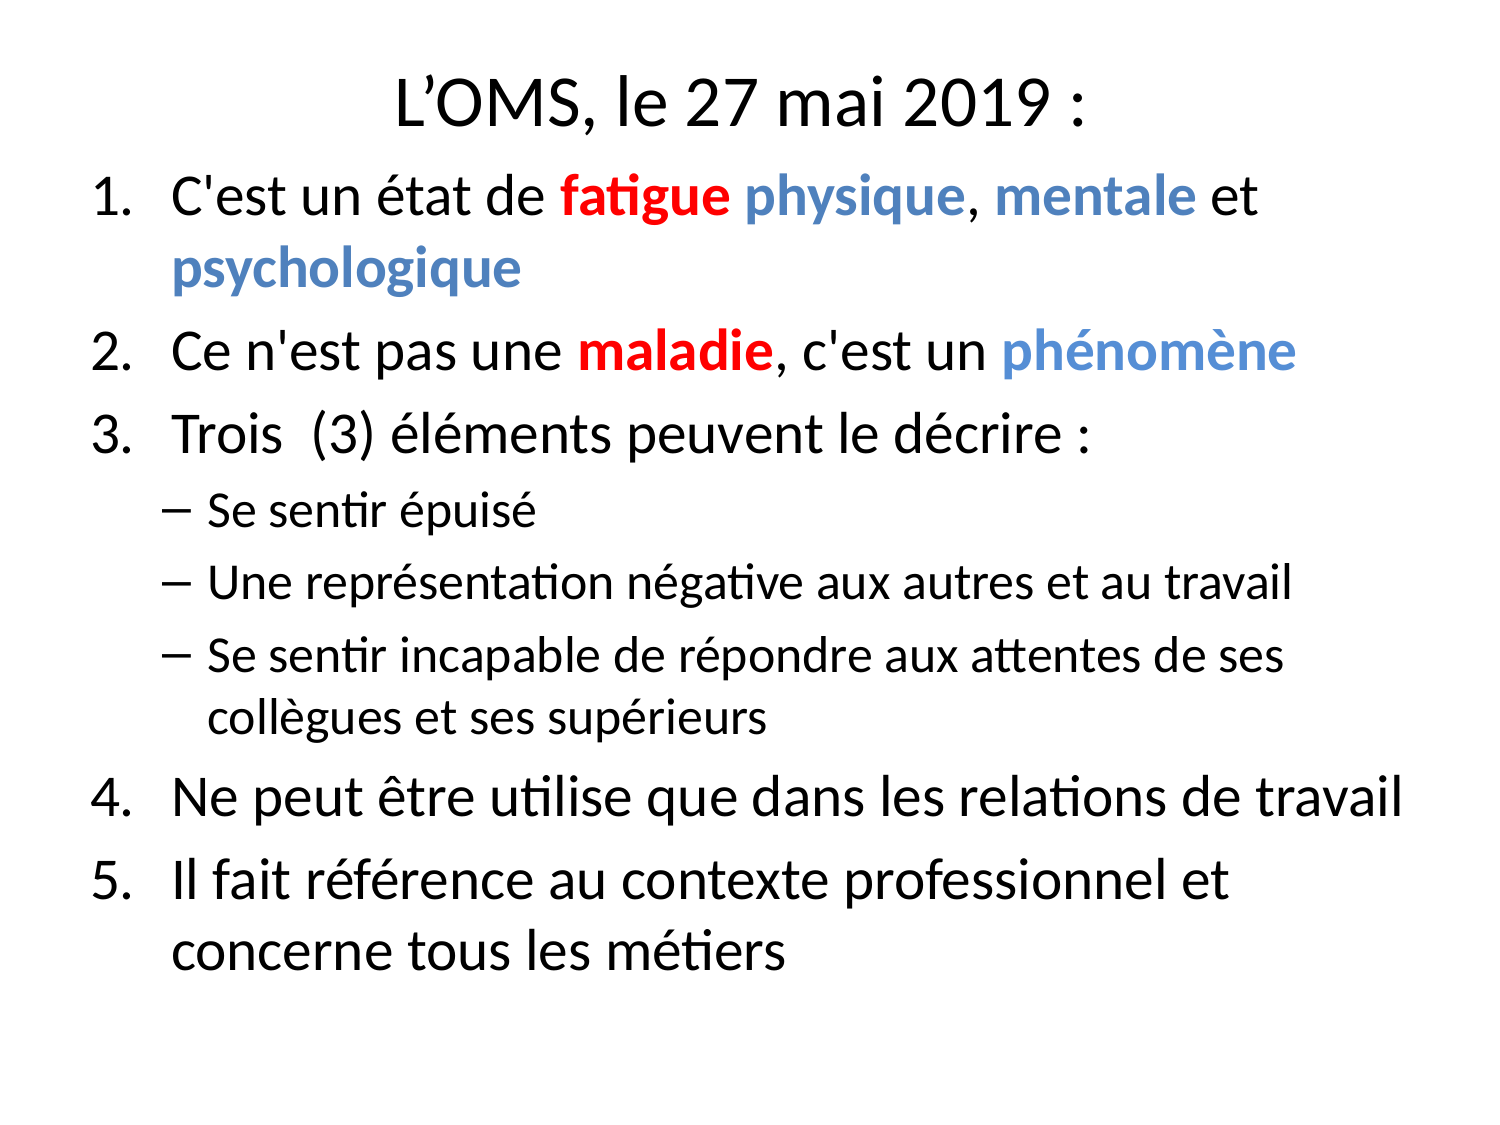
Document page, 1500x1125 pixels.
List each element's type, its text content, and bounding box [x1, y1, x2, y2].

list C'est un état de fatigue physique, mentale et psychologique Ce n'est pas une maladie, c'est un phénomène Trois (3) éléments peuvent le décrire : Se sentir épuisé Une représentation négative aux autres et au travail Se sentir incapable de répondre aux attentes de ses collègues et ses supérieurs Ne peut être utilise que dans les relations de travail Il fait référence au contexte professionnel et concerne tous les métiers [75, 149, 1425, 1005]
title L’OMS, le 27 mai 2019 : [75, 45, 1425, 149]
